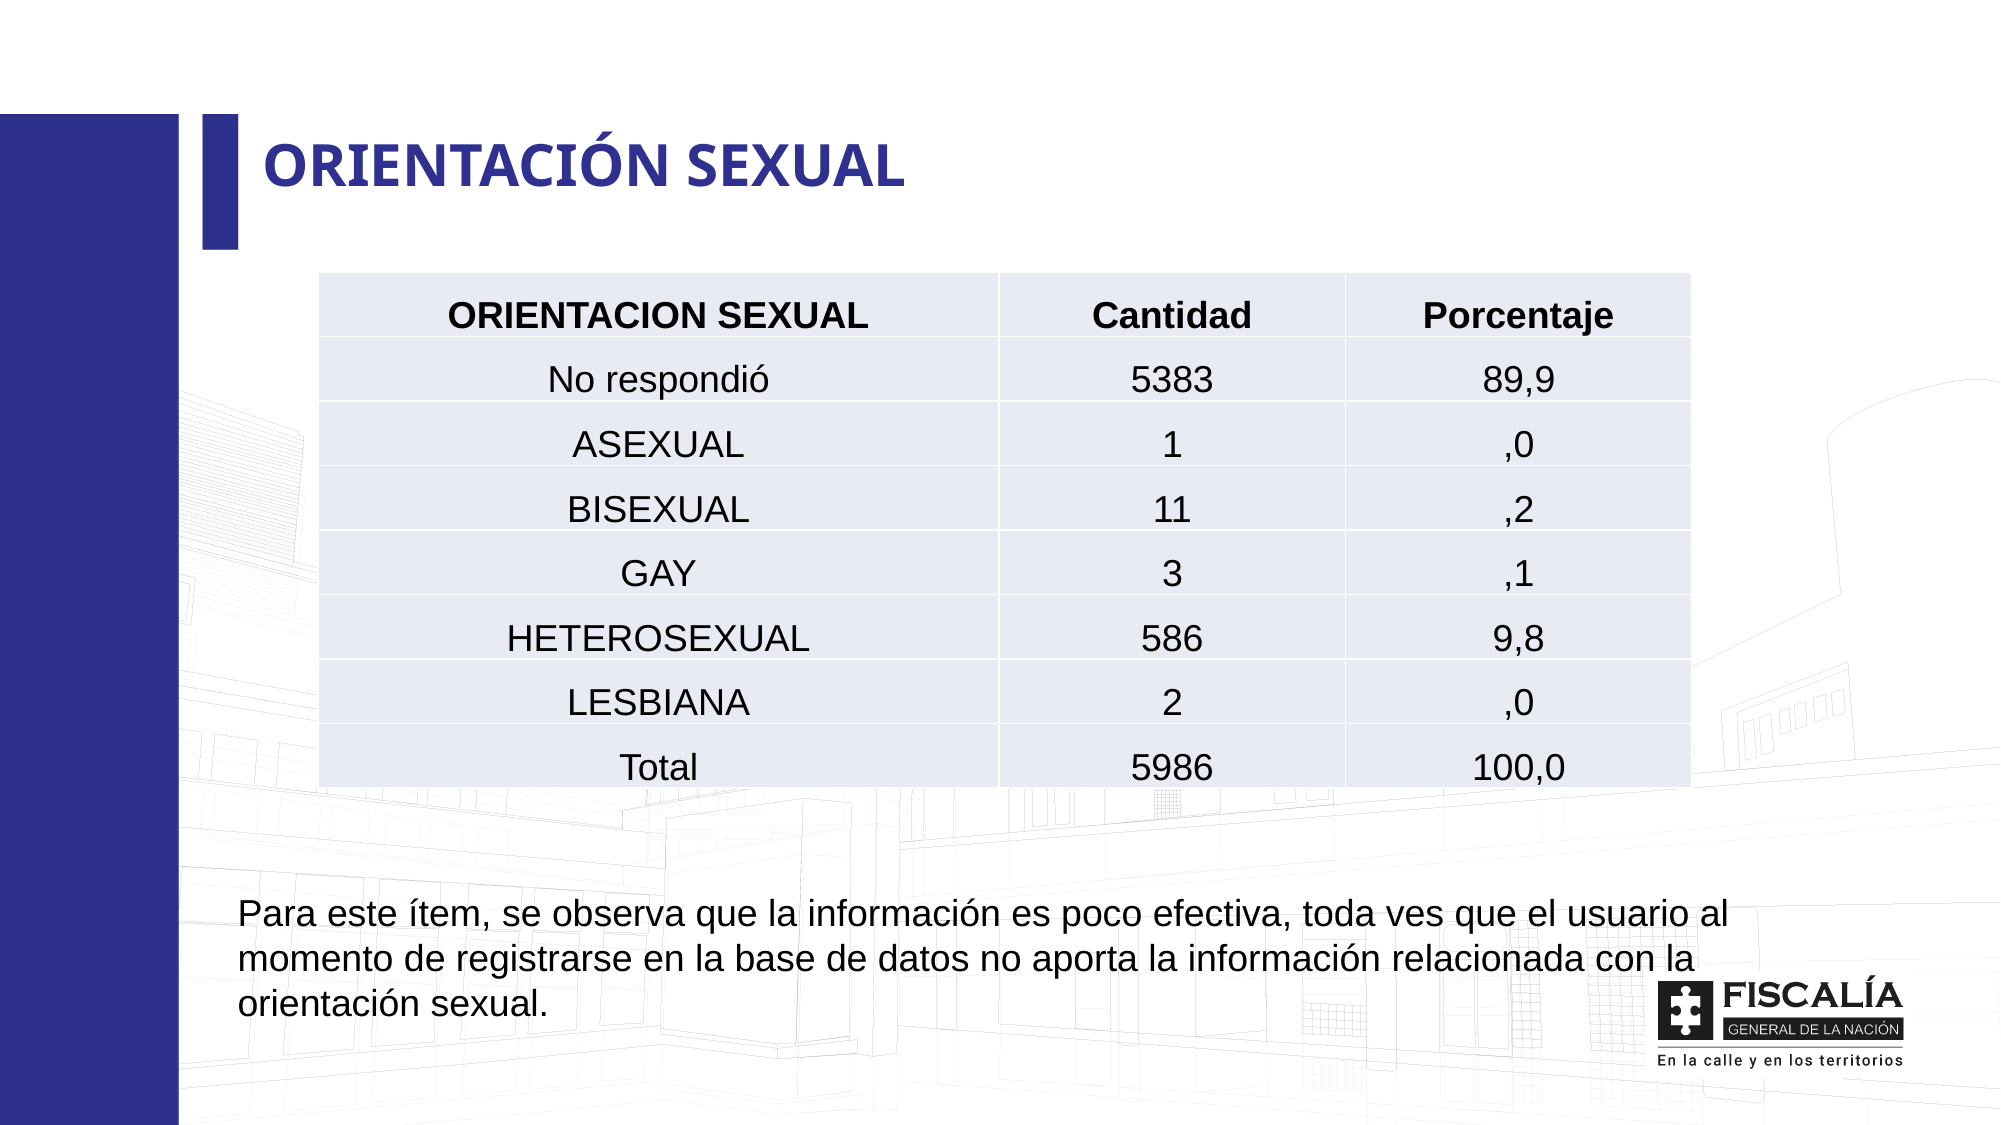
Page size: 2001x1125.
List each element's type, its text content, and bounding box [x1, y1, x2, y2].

table_header Cantidad [1000, 273, 1345, 336]
picture [0, 0, 2001, 1125]
table_cell ,0 [1346, 402, 1691, 465]
table_cell 11 [1000, 466, 1345, 529]
table_cell 2 [1000, 660, 1345, 723]
table_cell GAY [319, 531, 998, 594]
table_cell 5383 [1000, 337, 1345, 400]
table_cell HETEROSEXUAL [319, 595, 998, 658]
table_cell LESBIANA [319, 660, 998, 723]
table_cell ,1 [1346, 531, 1691, 594]
table_cell 1 [1000, 402, 1345, 465]
table_header Porcentaje [1346, 273, 1691, 336]
table_cell 9,8 [1346, 595, 1691, 658]
text_box ORIENTACIÓN SEXUAL [247, 120, 1648, 206]
table_cell ,0 [1346, 660, 1691, 723]
table_cell ASEXUAL [319, 402, 998, 465]
table_cell No respondió [319, 337, 998, 400]
table_cell 100,0 [1346, 724, 1691, 787]
table_cell BISEXUAL [319, 466, 998, 529]
table_cell Total [319, 724, 998, 787]
table_cell 586 [1000, 595, 1345, 658]
table_cell 3 [1000, 531, 1345, 594]
text_box Para este ítem, se observa que la información es poco efectiva, toda ves que el usuario al momento de registrarse en la base de datos no aporta la información relacionada con la orientación sexual. [222, 881, 1745, 1032]
table_cell ,2 [1346, 466, 1691, 529]
table_cell 5986 [1000, 724, 1345, 787]
table_cell 89,9 [1346, 337, 1691, 400]
table_header ORIENTACION SEXUAL [319, 273, 998, 336]
